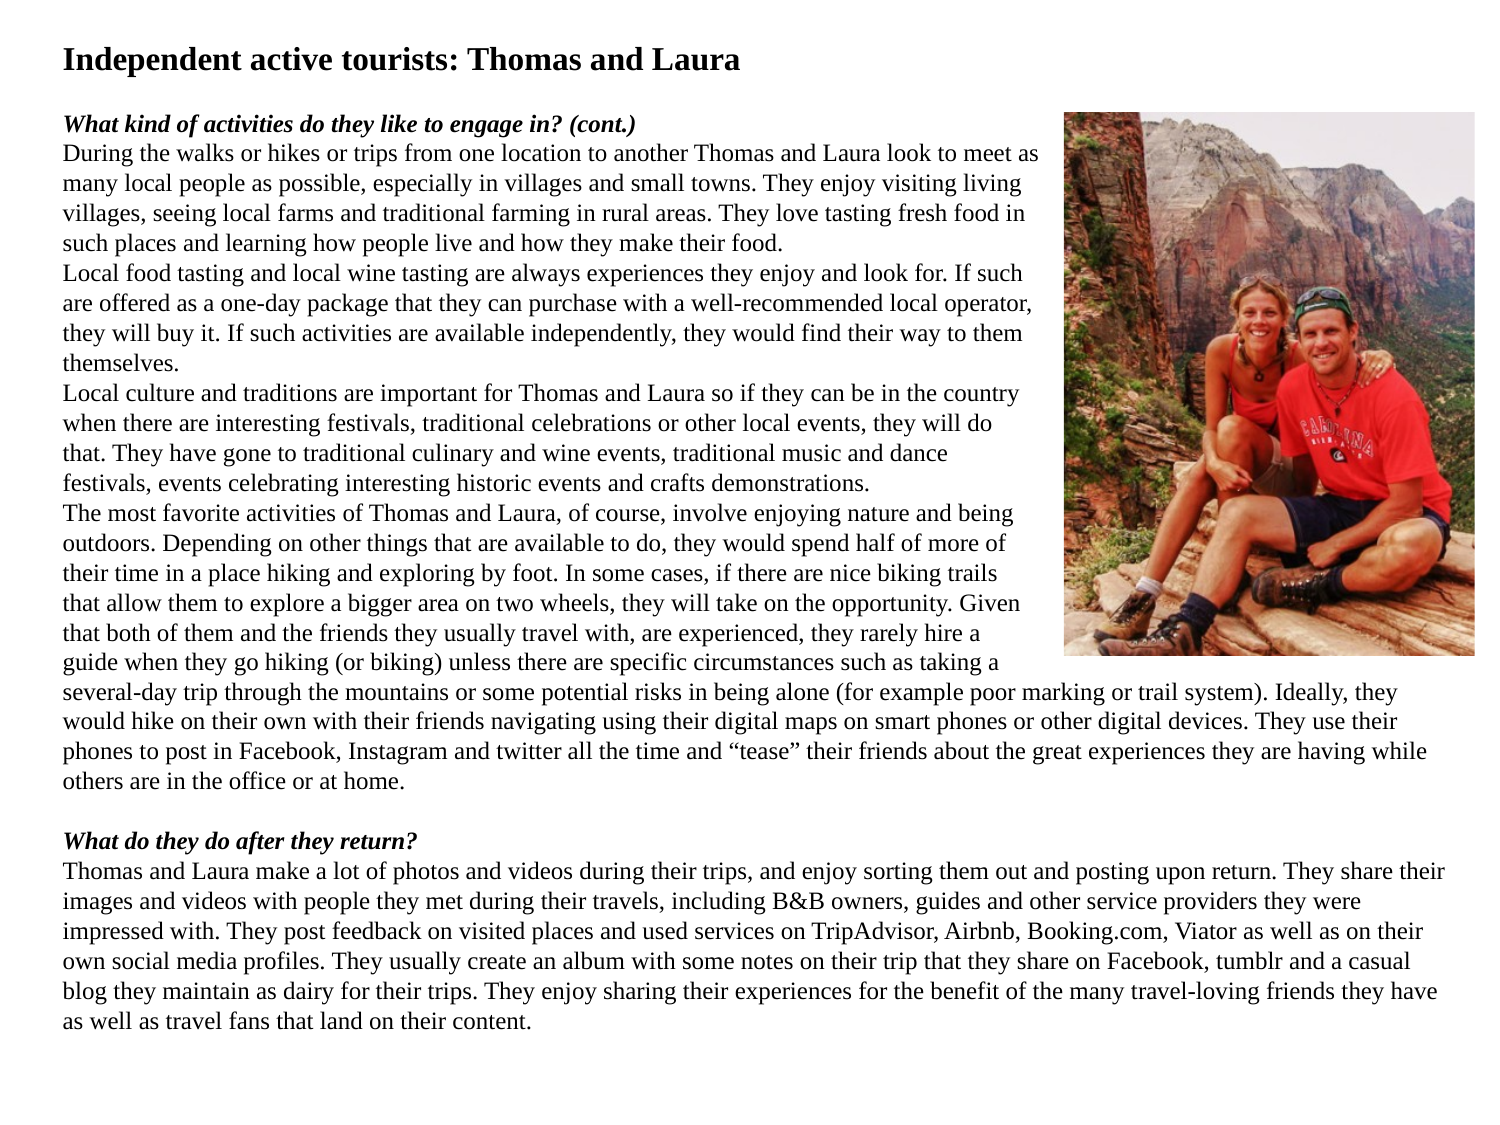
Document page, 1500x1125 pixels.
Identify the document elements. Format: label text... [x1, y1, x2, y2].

picture [1063, 111, 1475, 657]
text_box guide when they go hiking (or biking) unless there are specific circumstances such as taking a several-day trip through the mountains or some potential risks in being alone (for example poor marking or trail system). Ideally, they would hike on their own with their friends navigating using their digital maps on smart phones or other digital devices. They use their phones to post in Facebook, Instagram and twitter all the time and “tease” their friends about the great experiences they are having while others are in the office or at home. What do they do after they return? Thomas and Laura make a lot of photos and videos during their trips, and enjoy sorting them out and posting upon return. They share their images and videos with people they met during their travels, including B&B owners, guides and other service providers they were impressed with. They post feedback on visited places and used services on TripAdvisor, Airbnb, Booking.com, Viator as well as on their own social media profiles. They usually create an album with some notes on their trip that they share on Facebook, tumblr and a casual blog they maintain as dairy for their trips. They enjoy sharing their experiences for the benefit of the many travel-loving friends they have as well as travel fans that land on their content. [48, 637, 1474, 1042]
text_box Independent active tourists: Thomas and Laura What kind of activities do they like to engage in? (cont.) During the walks or hikes or trips from one location to another Thomas and Laura look to meet as many local people as possible, especially in villages and small towns. They enjoy visiting living villages, seeing local farms and traditional farming in rural areas. They love tasting fresh food in such places and learning how people live and how they make their food. Local food tasting and local wine tasting are always experiences they enjoy and look for. If such are offered as a one-day package that they can purchase with a well-recommended local operator, they will buy it. If such activities are available independently, they would find their way to them themselves. Local culture and traditions are important for Thomas and Laura so if they can be in the country when there are interesting festivals, traditional celebrations or other local events, they will do that. They have gone to traditional culinary and wine events, traditional music and dance festivals, events celebrating interesting historic events and crafts demonstrations. The most favorite activities of Thomas and Laura, of course, involve enjoying nature and being outdoors. Depending on other things that are available to do, they would spend half of more of their time in a place hiking and exploring by foot. In some cases, if there are nice biking trails that allow them to explore a bigger area on two wheels, they will take on the opportunity. Given that both of them and the friends they usually travel with, are experienced, they rarely hire a [48, 29, 1057, 637]
